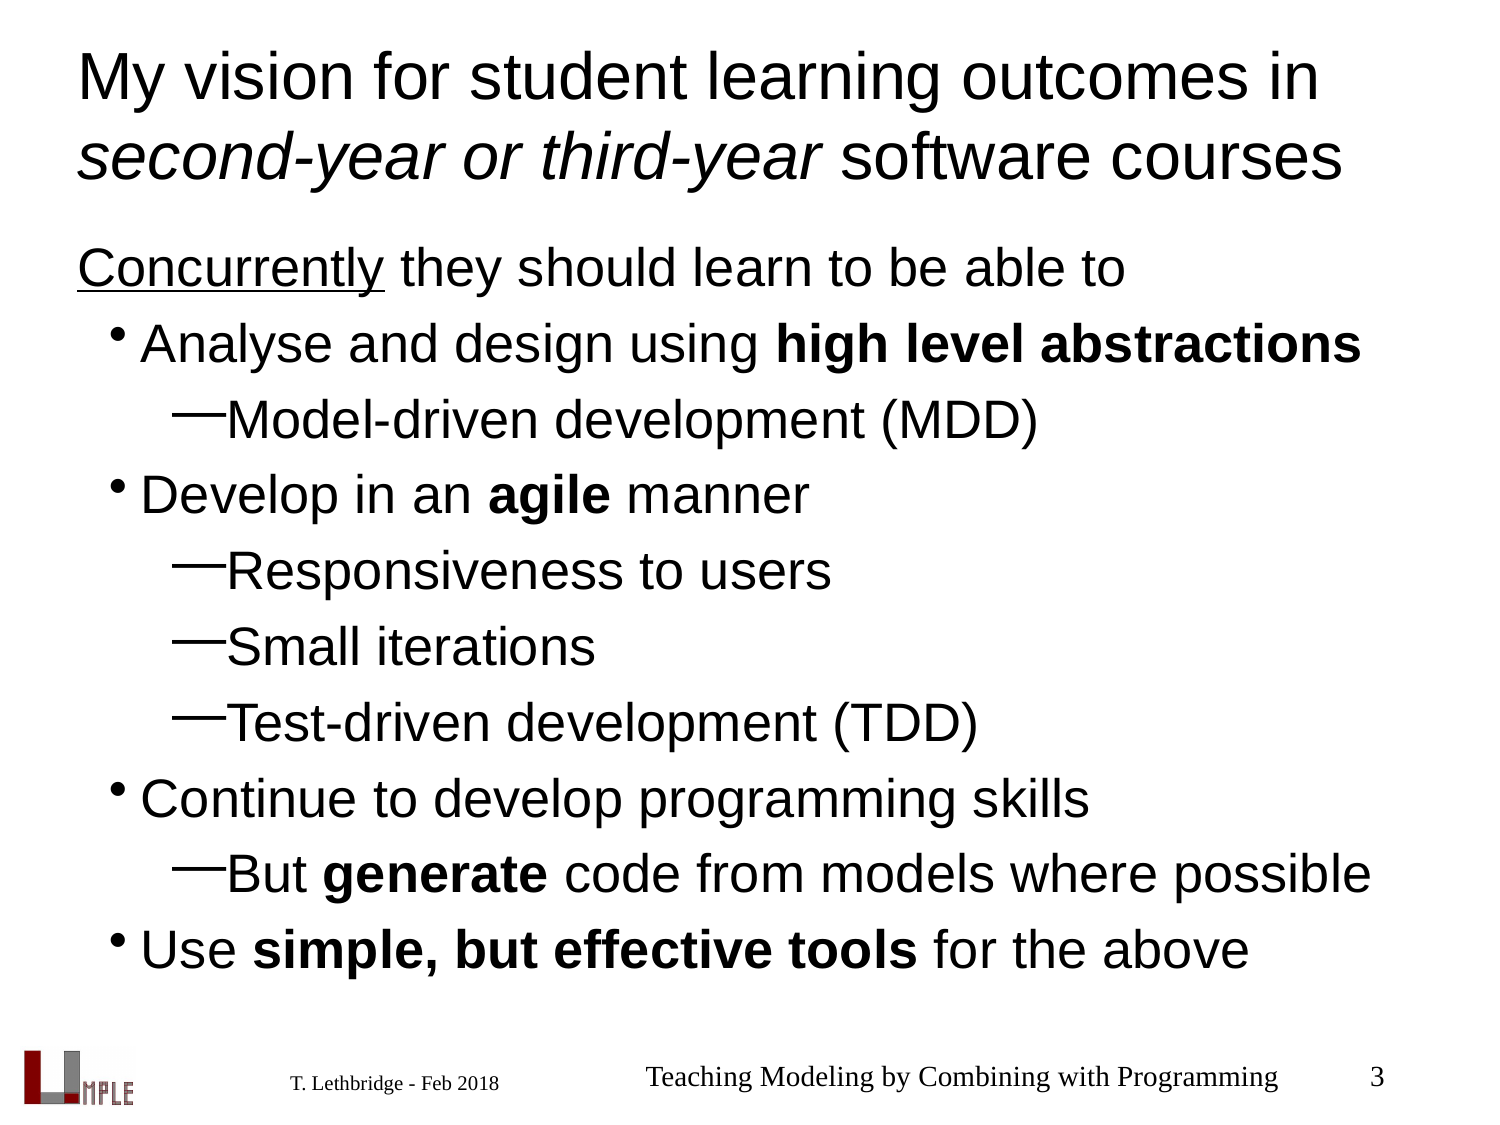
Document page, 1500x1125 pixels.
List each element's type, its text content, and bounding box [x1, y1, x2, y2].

slide_number 3 [1325, 1050, 1400, 1125]
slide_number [275, 1062, 600, 1125]
picture [20, 1046, 136, 1110]
footer Teaching Modeling by Combining with Programming [624, 1050, 1300, 1125]
title My vision for student learning outcomes in second-year or third-year software courses [62, 37, 1413, 188]
list Concurrently they should learn to be able to Analyse and design using high level abstractions Model-driven development (MDD) Develop in an agile manner Responsiveness to users Small iterations Test-driven development (TDD) Continue to develop programming skills But generate code from models where possible Use simple, but effective tools for the above [62, 224, 1459, 1035]
